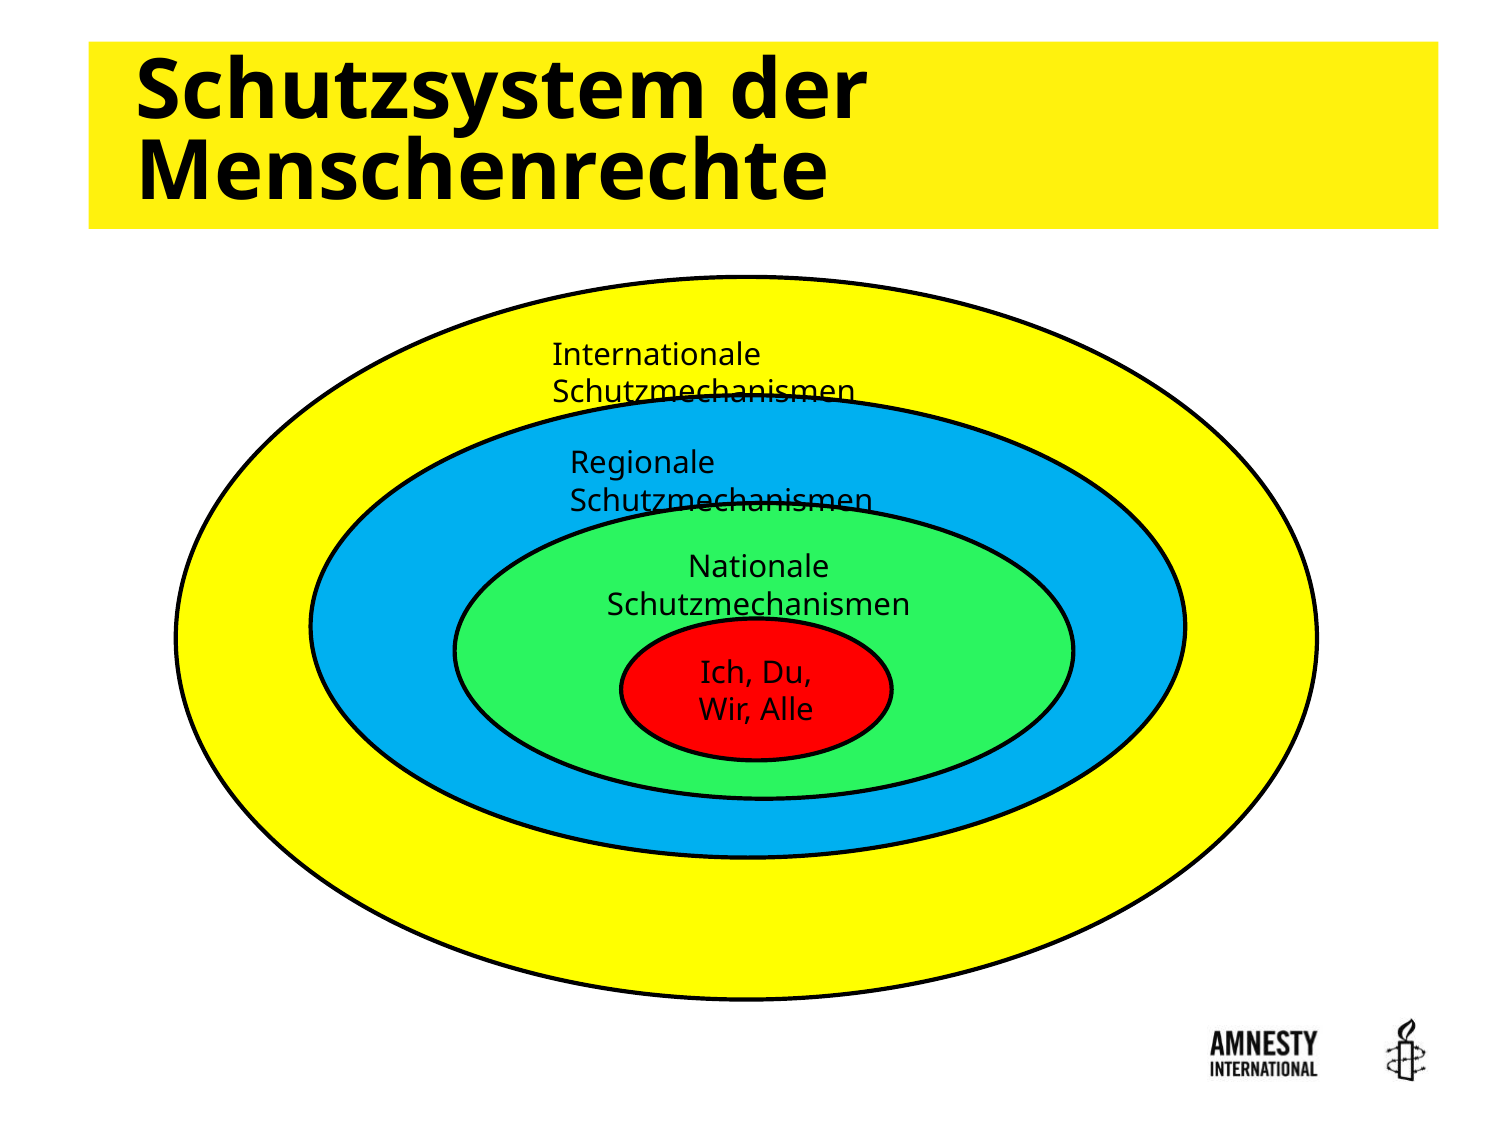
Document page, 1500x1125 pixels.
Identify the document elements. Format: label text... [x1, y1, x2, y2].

text_box Regionale Schutzmechanismen [555, 454, 976, 563]
text_box Nationale Schutzmechanismen [555, 563, 963, 666]
text_box Ich, Du, Wir, Alle [618, 666, 894, 763]
text_box [308, 421, 1188, 860]
text_box Internationale Schutzmechanismen [537, 326, 1019, 454]
text_box [173, 274, 1320, 1002]
text_box [452, 539, 1076, 801]
picture [1207, 1017, 1429, 1082]
title Schutzsystem der Menschenrechte [88, 41, 1439, 229]
